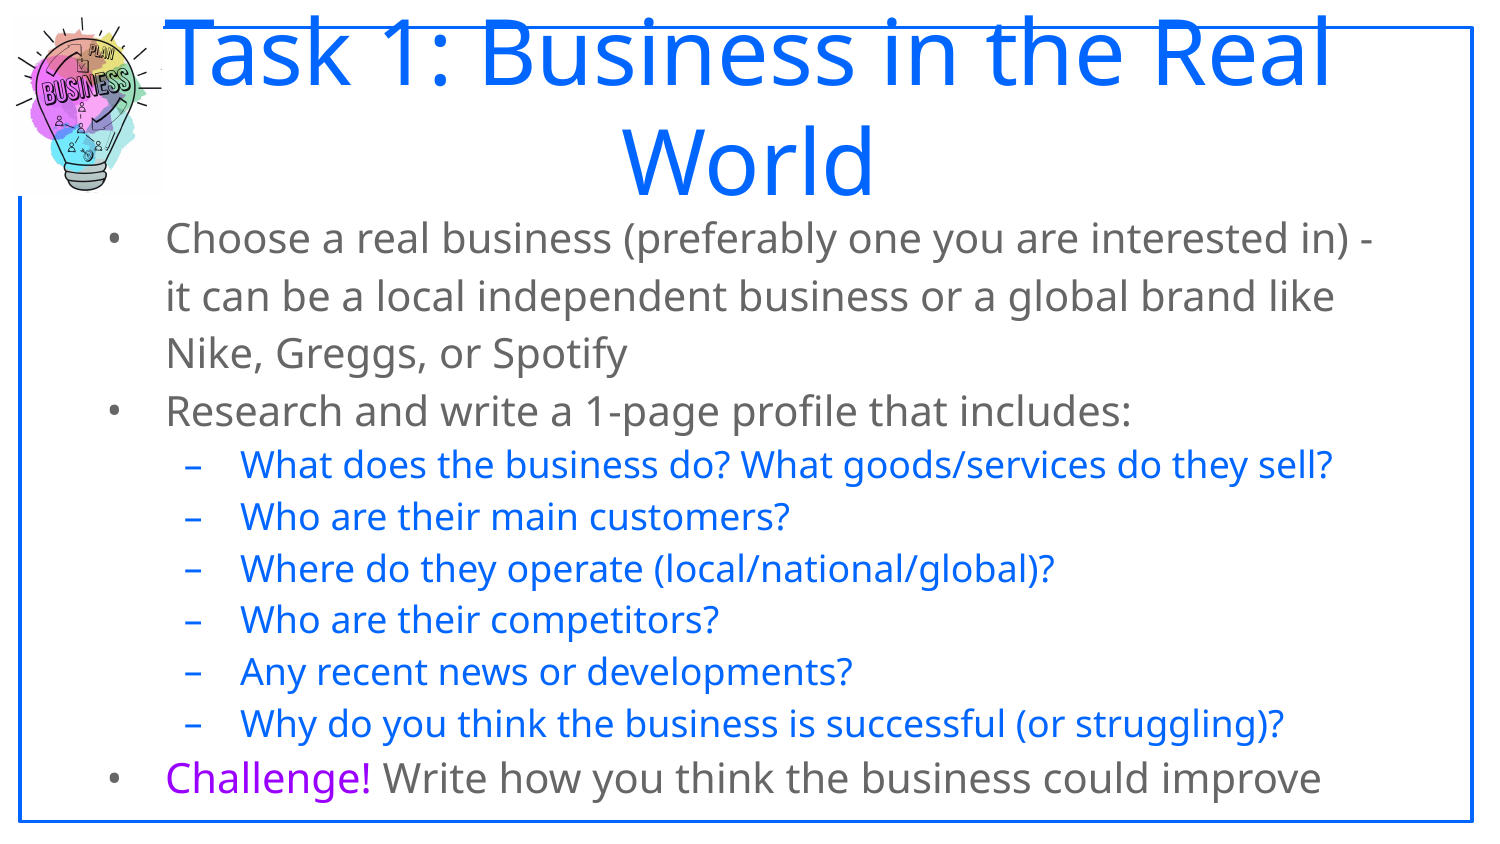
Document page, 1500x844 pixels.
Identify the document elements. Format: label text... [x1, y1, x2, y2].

title Task 1: Business in the Real World [75, 33, 1425, 175]
list Choose a real business (preferably one you are interested in) - it can be a local independent business or a global brand like Nike, Greggs, or Spotify Research and write a 1-page profile that includes: What does the business do? What goods/services do they sell? Who are their main customers? Where do they operate (local/national/global)? Who are their competitors? Any recent news or developments? Why do you think the business is successful (or struggling)? Challenge! Write how you think the business could improve [75, 196, 1425, 754]
picture [13, 14, 163, 196]
